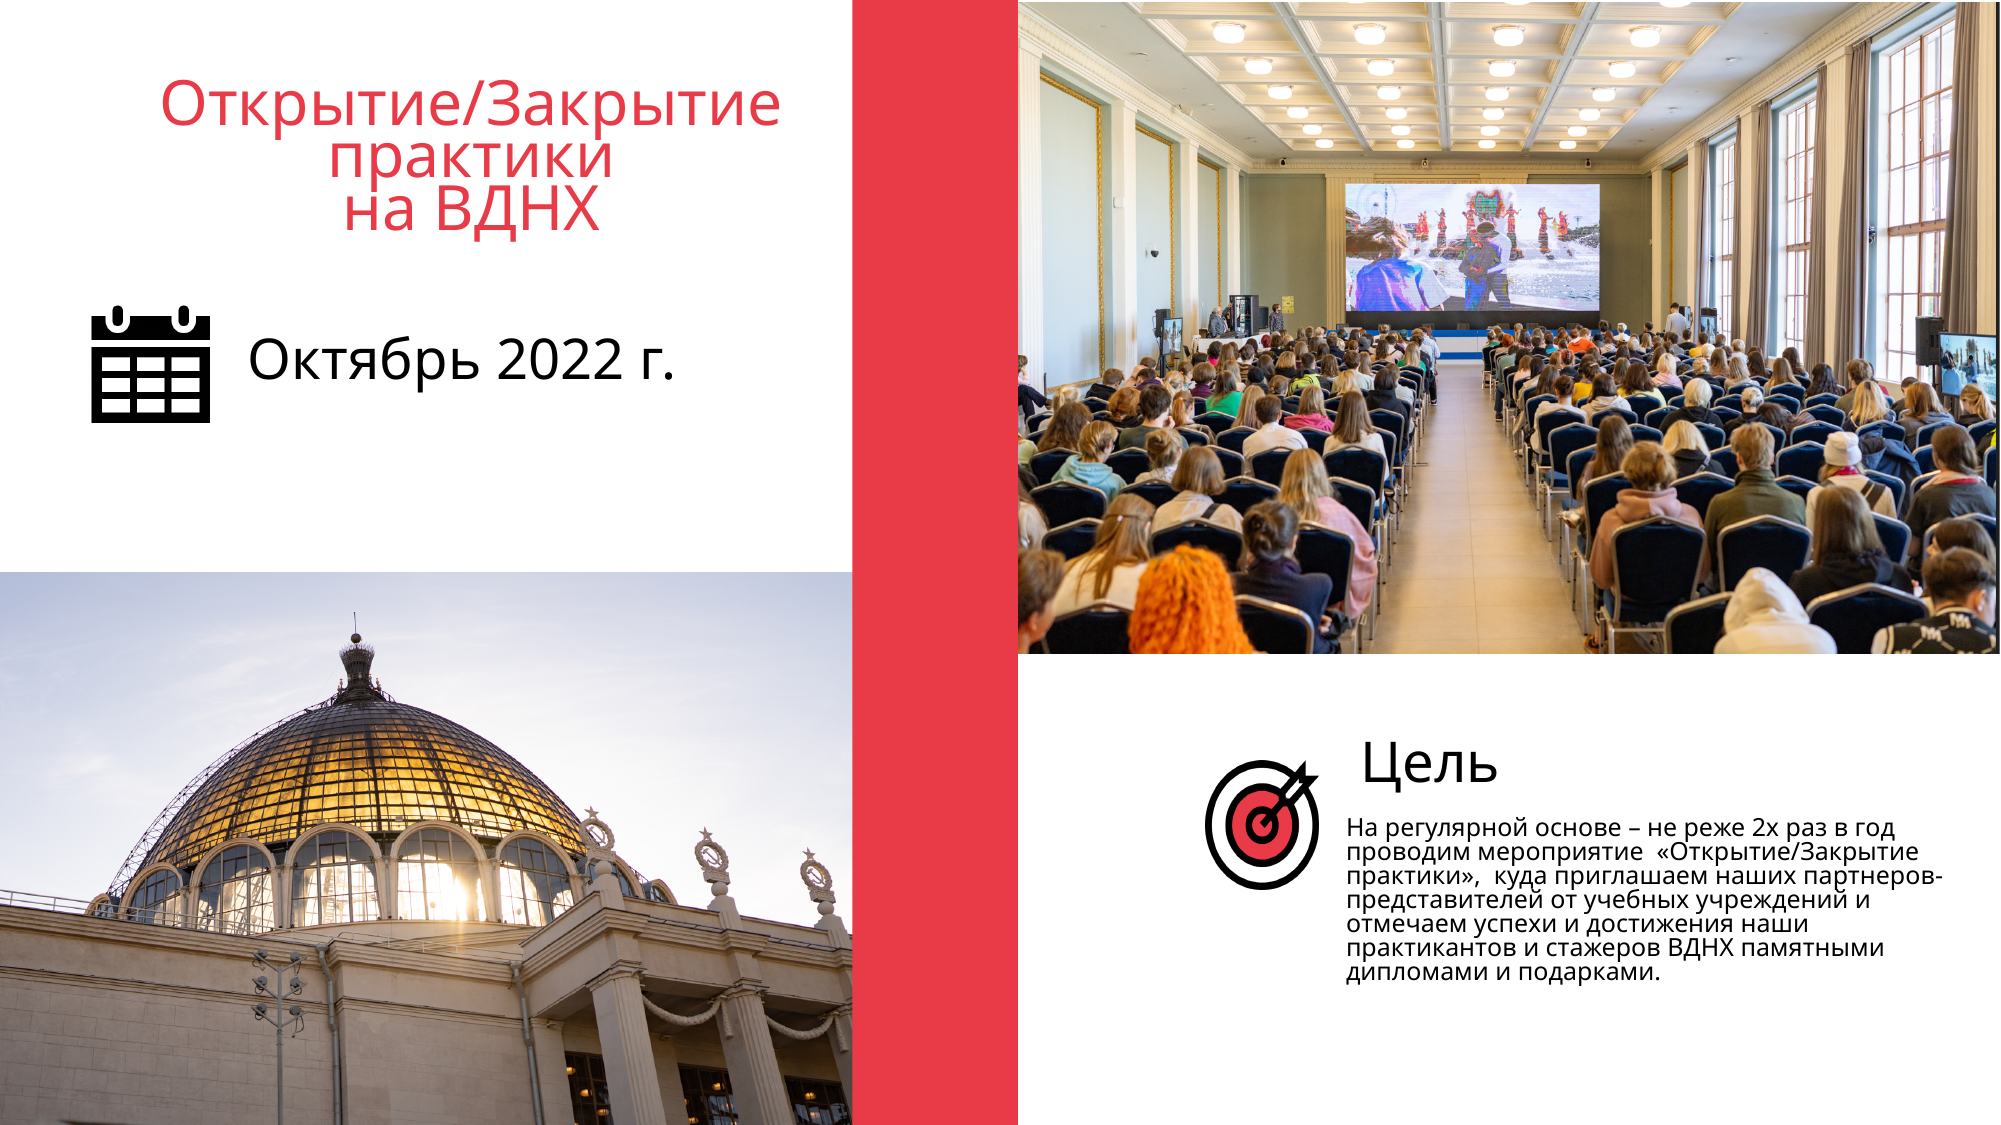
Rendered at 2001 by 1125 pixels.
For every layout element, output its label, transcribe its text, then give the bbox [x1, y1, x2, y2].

text_box Цель [1353, 722, 1529, 798]
picture [0, 572, 862, 1125]
text_box На регулярной основе – не реже 2х раз в год проводим мероприятие «Открытие/Закрытие практики», куда приглашаем наших партнеров-представителей от учебных учреждений и отмечаем успехи и достижения наши практикантов и стажеров ВДНХ памятными дипломами и подарками. [1338, 813, 1970, 989]
picture [1205, 760, 1319, 890]
text_box Открытие/Закрытие практики на ВДНХ [118, 79, 825, 280]
picture [67, 281, 234, 447]
text_box Октябрь 2022 г. [240, 319, 852, 395]
text_box [852, 0, 1018, 1125]
picture [1003, 1, 2000, 654]
